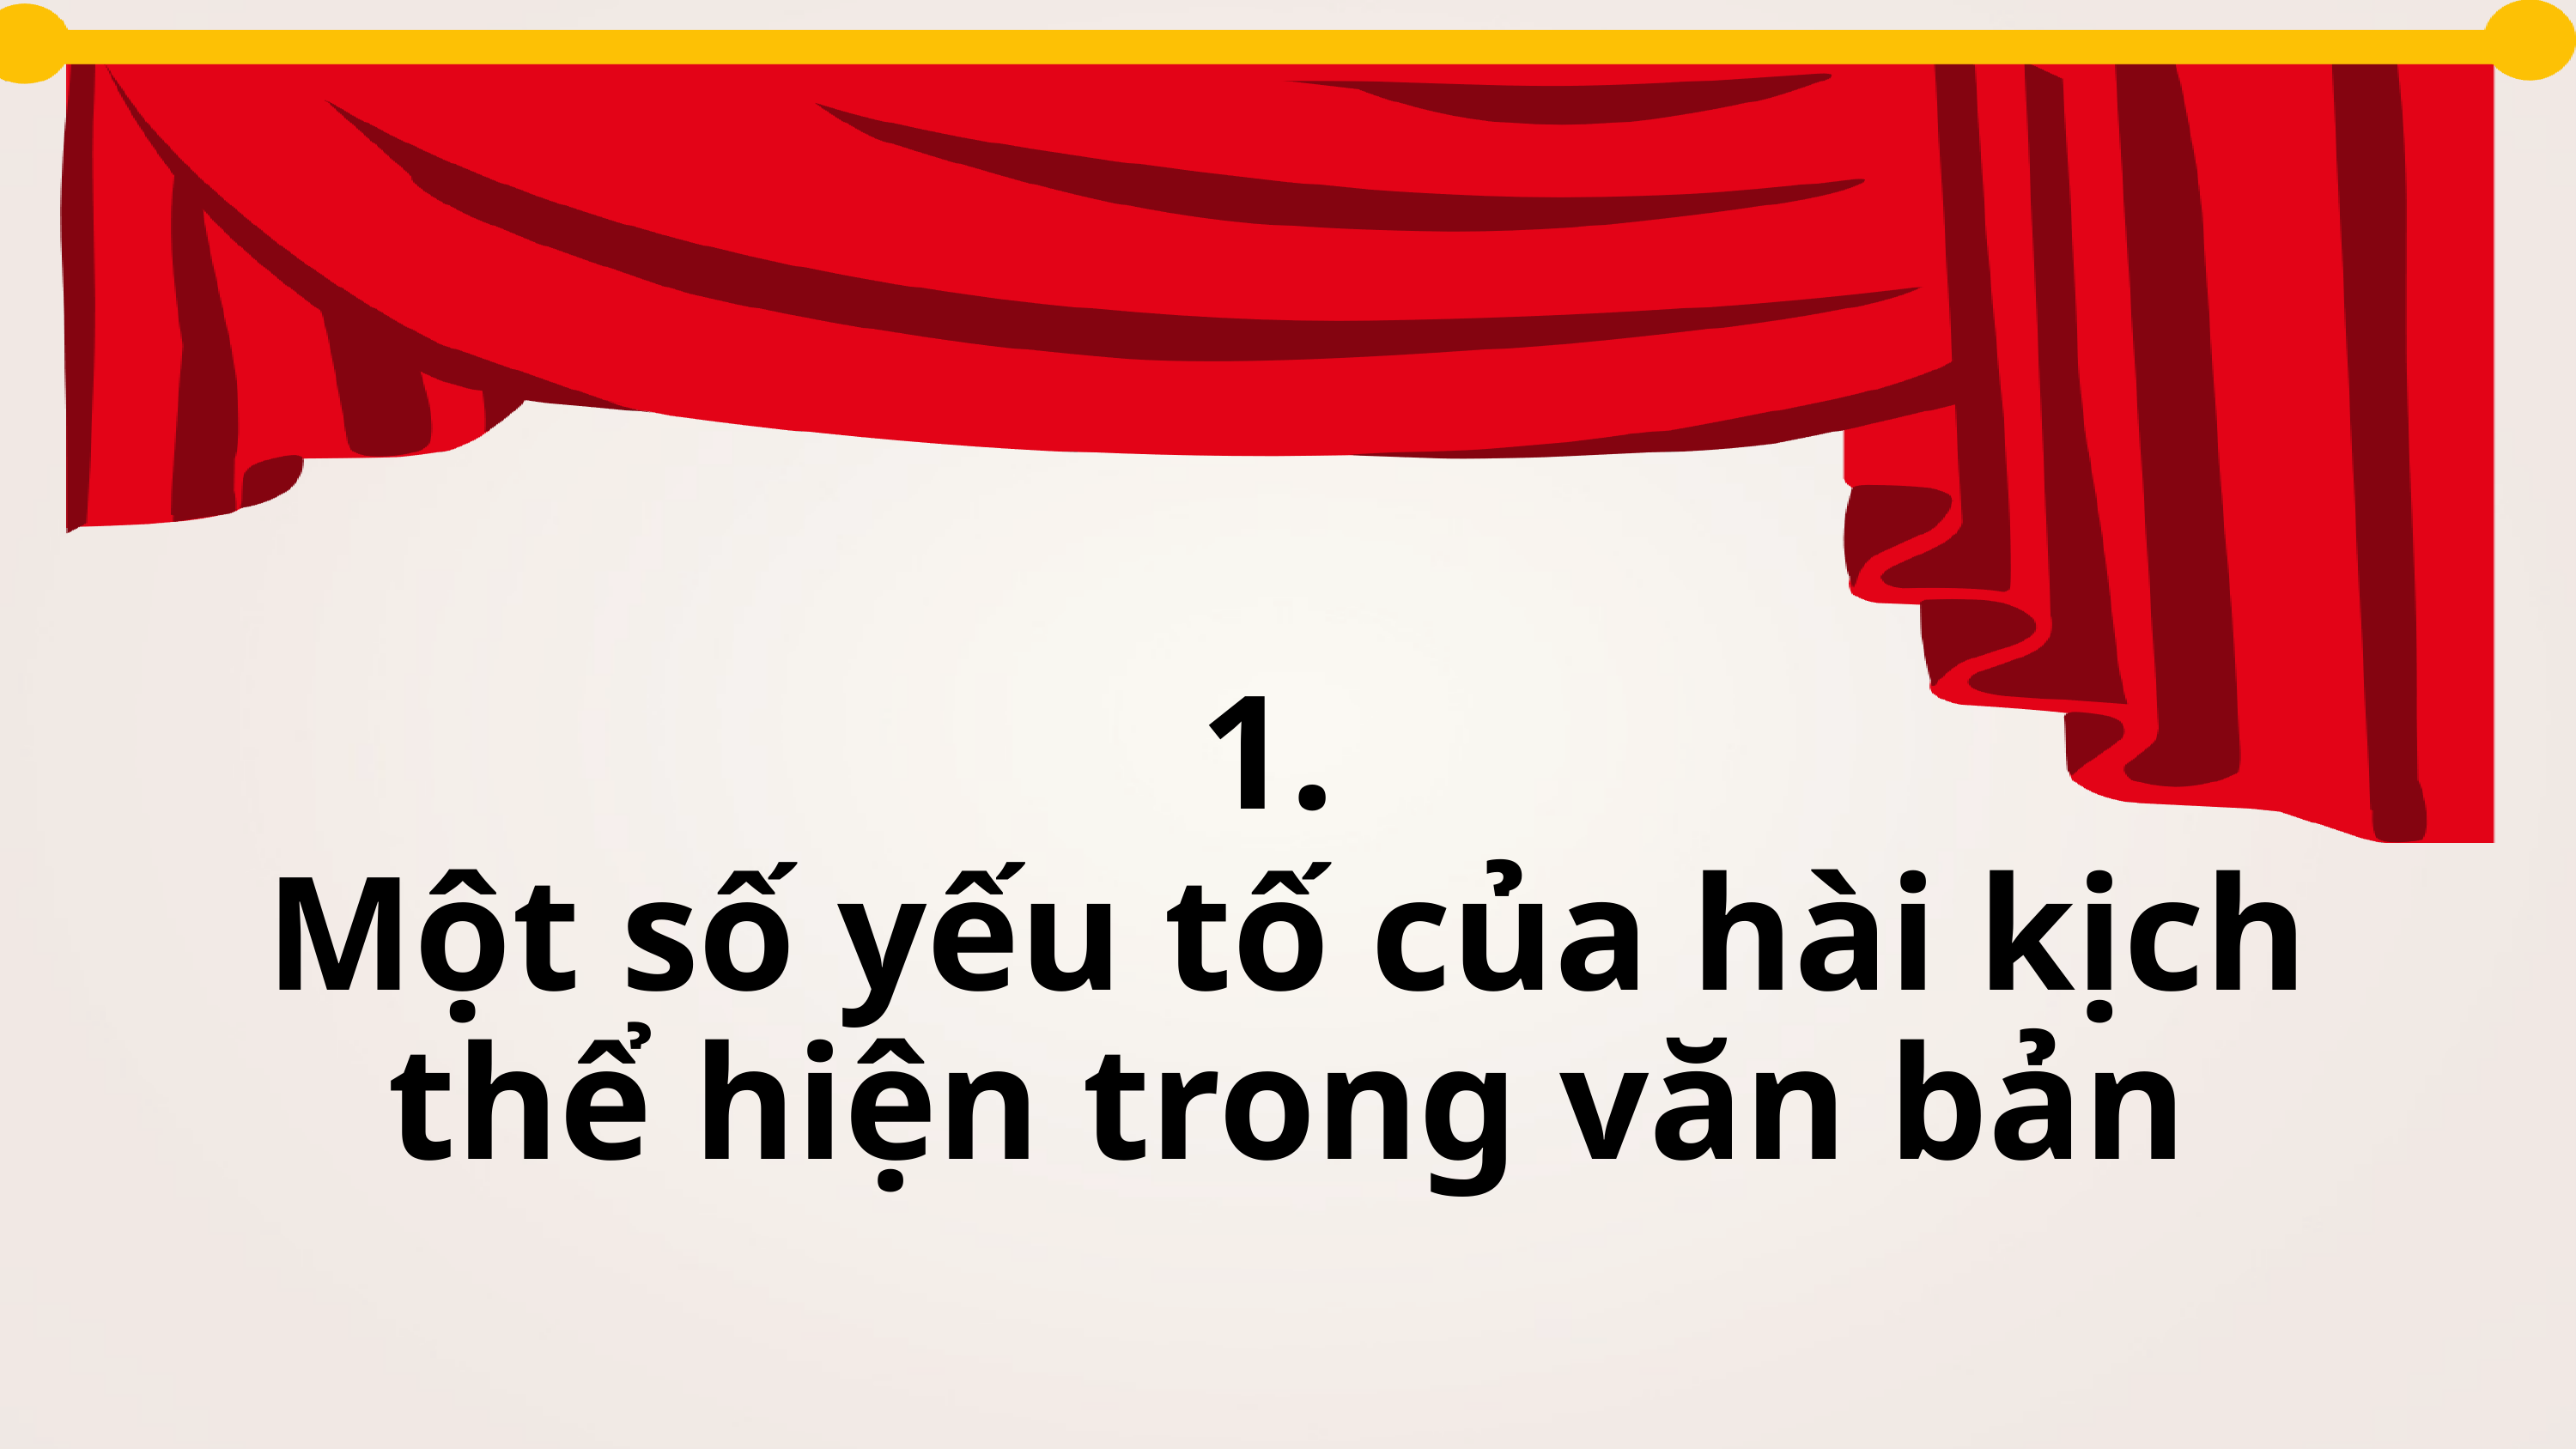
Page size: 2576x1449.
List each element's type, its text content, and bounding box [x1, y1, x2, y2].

text_box 1. Một số yếu tố của hài kịch thể hiện trong văn bản [225, 638, 2351, 1229]
text_box [0, 0, 2576, 843]
text_box 1. Đọc văn bản [0, 843, 2576, 1449]
